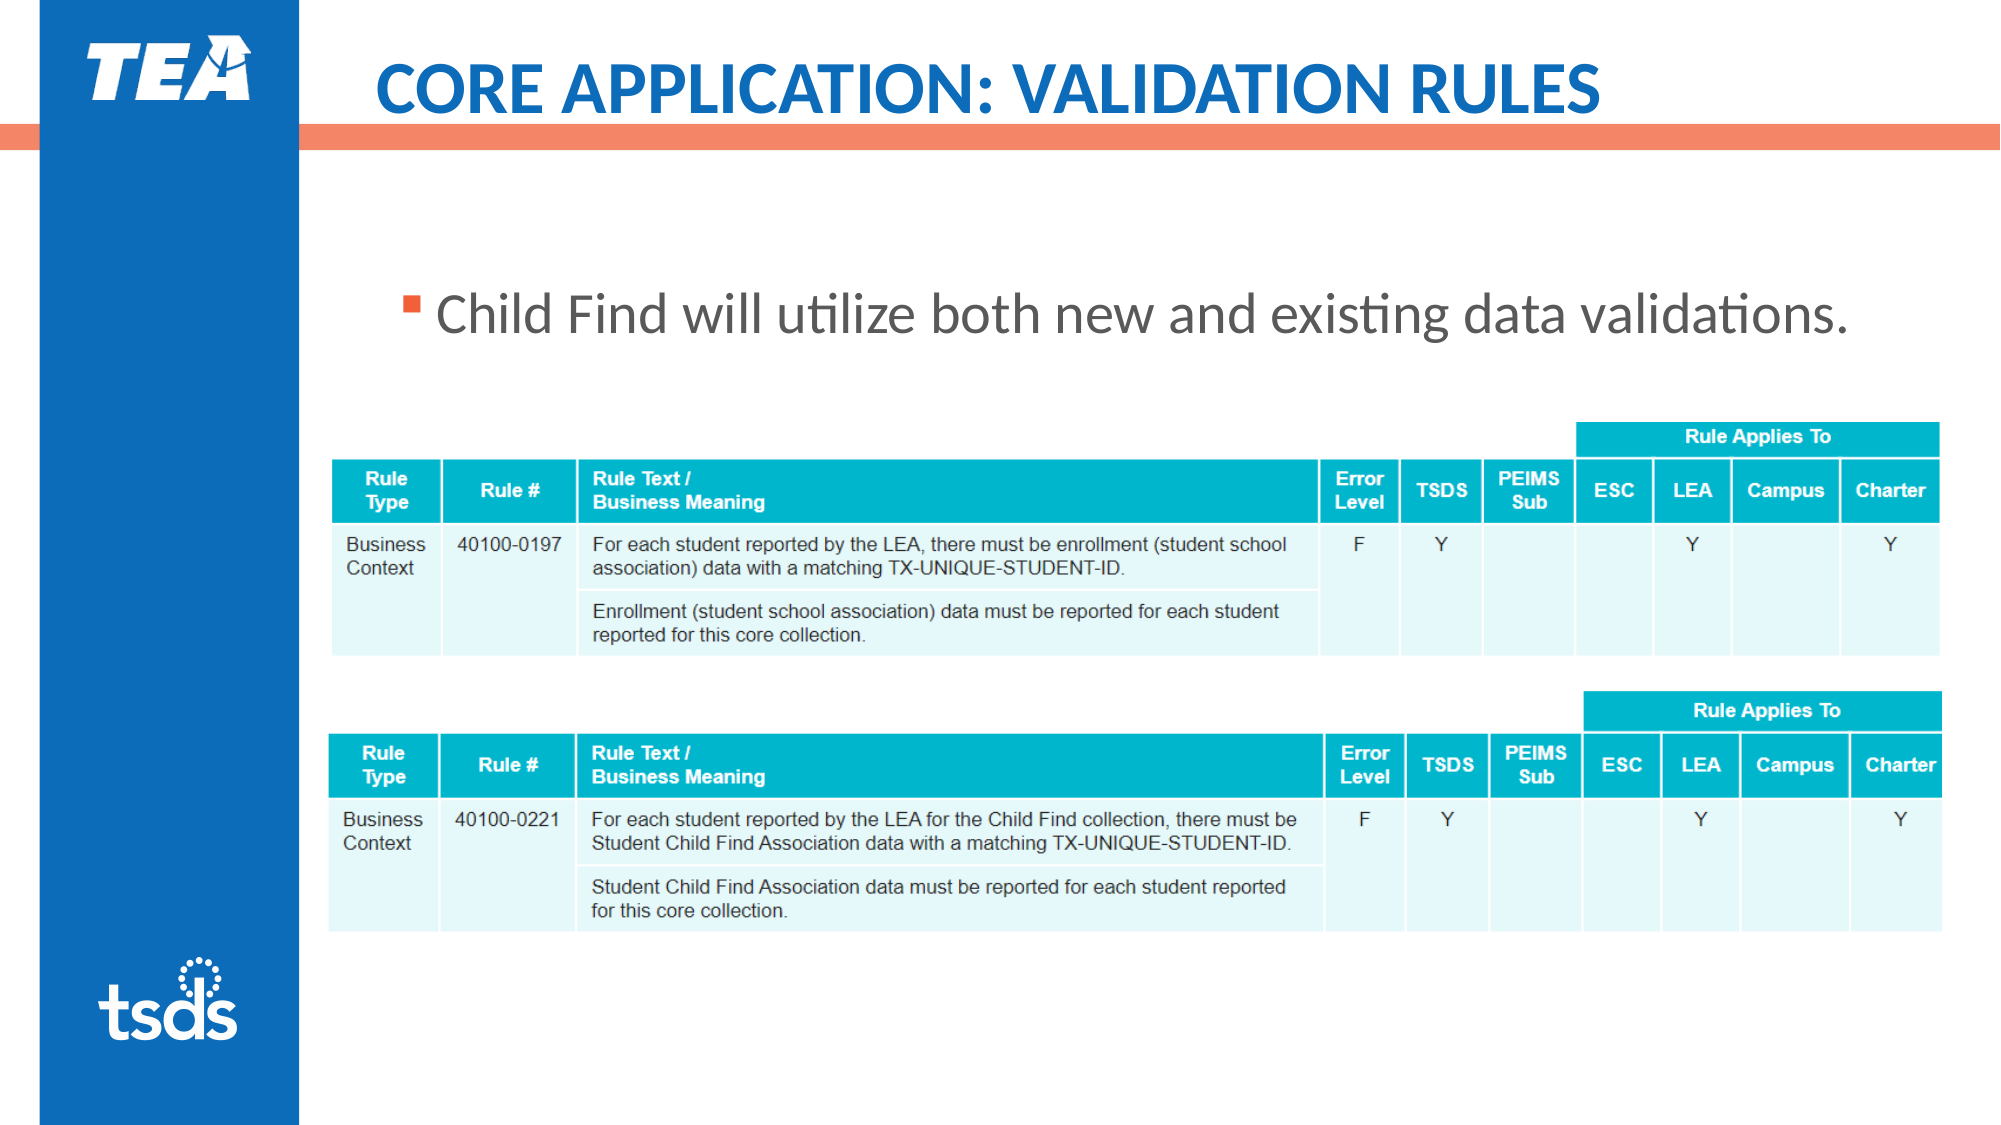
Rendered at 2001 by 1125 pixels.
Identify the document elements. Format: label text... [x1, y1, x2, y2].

picture [324, 690, 1942, 934]
text_box Child Find will utilize both new and existing data validations. [383, 276, 1866, 354]
title CORE APPLICATION: VALIDATION RULES [361, 27, 1941, 151]
picture [98, 957, 241, 1045]
picture [86, 34, 251, 100]
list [324, 422, 1941, 658]
